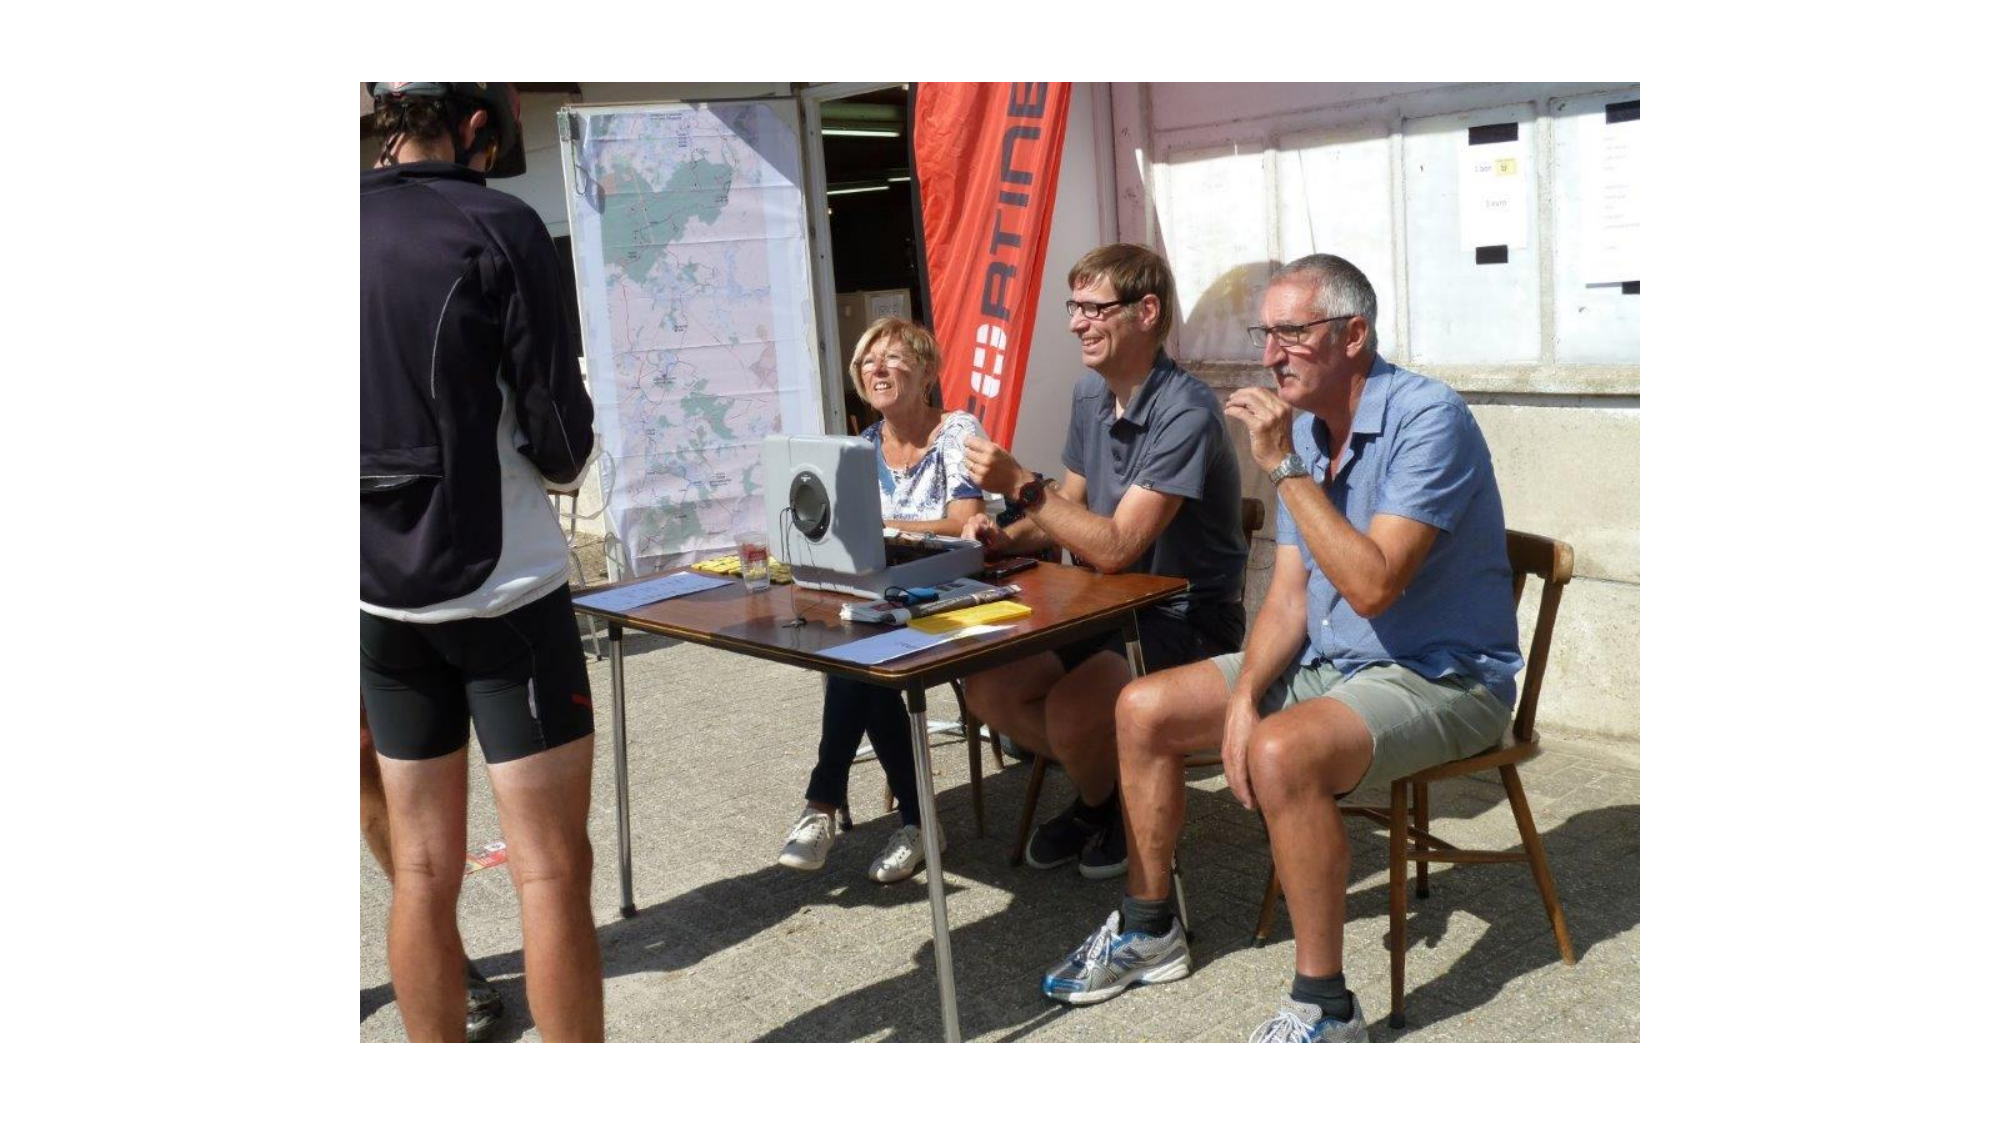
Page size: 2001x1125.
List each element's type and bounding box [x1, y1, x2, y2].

picture [359, 82, 1640, 1043]
